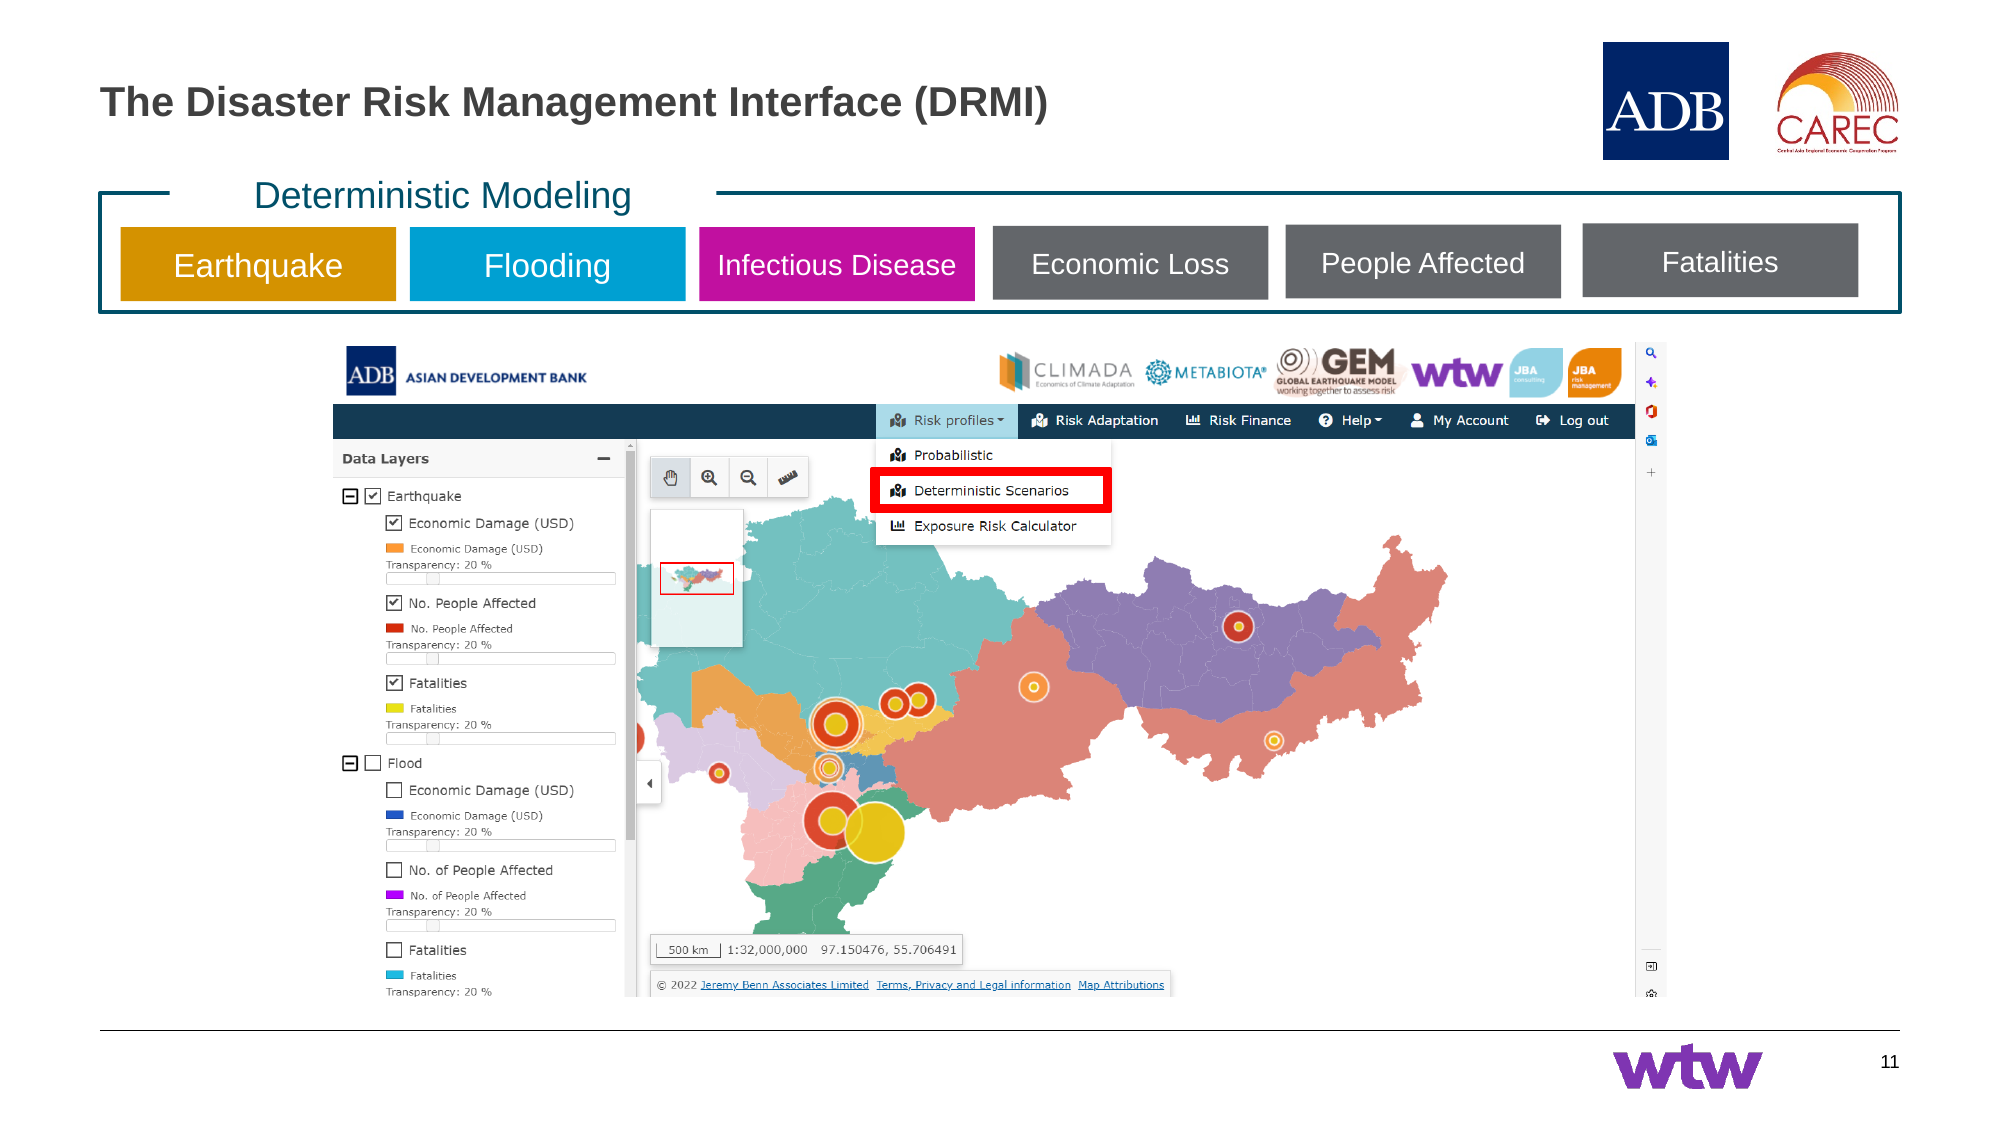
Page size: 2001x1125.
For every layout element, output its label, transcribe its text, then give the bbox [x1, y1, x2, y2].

picture [1775, 40, 1900, 75]
picture [1603, 126, 1729, 160]
picture [1603, 1034, 1772, 1098]
slide_number 11 [1816, 1050, 1900, 1073]
picture [332, 342, 1667, 997]
title The Disaster Risk Management Interface (DRMI) [99, 75, 1900, 126]
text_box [99, 166, 1901, 313]
picture [1775, 126, 1900, 159]
picture [1603, 42, 1729, 75]
